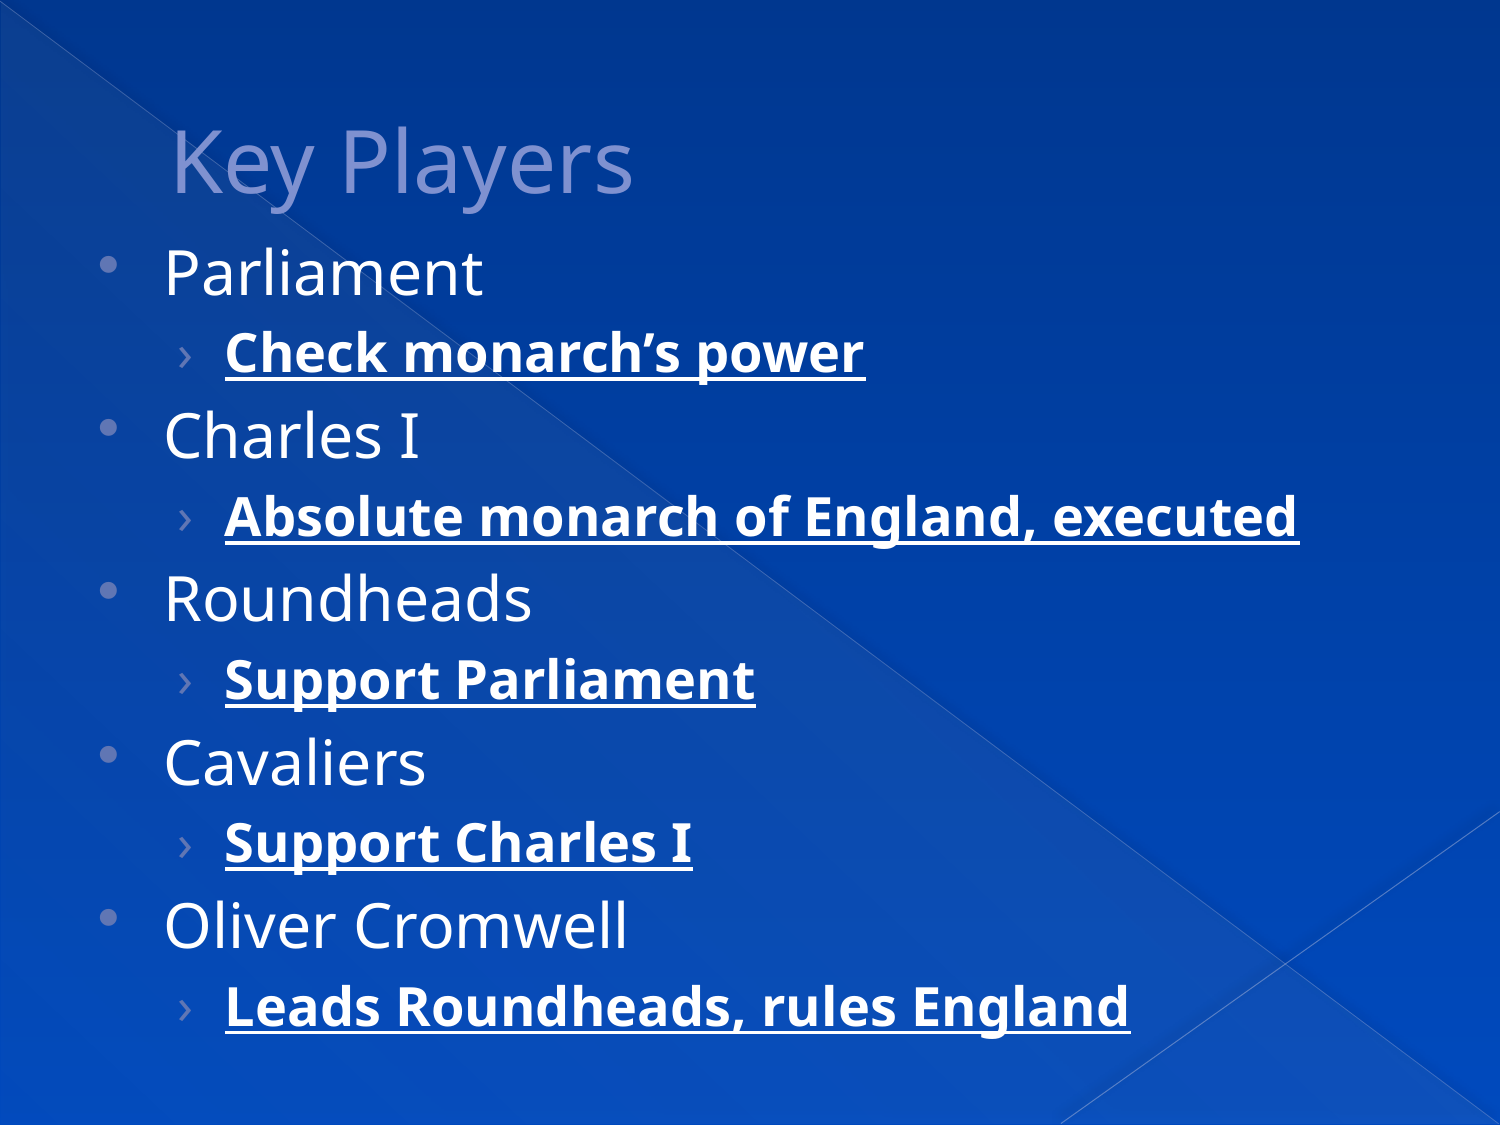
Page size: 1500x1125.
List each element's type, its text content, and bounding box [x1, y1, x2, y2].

list Parliament Check monarch’s power Charles I Absolute monarch of England, executed Roundheads Support Parliament Cavaliers Support Charles I Oliver Cromwell Leads Roundheads, rules England [75, 225, 1425, 1059]
title Key Players [75, 43, 1425, 225]
